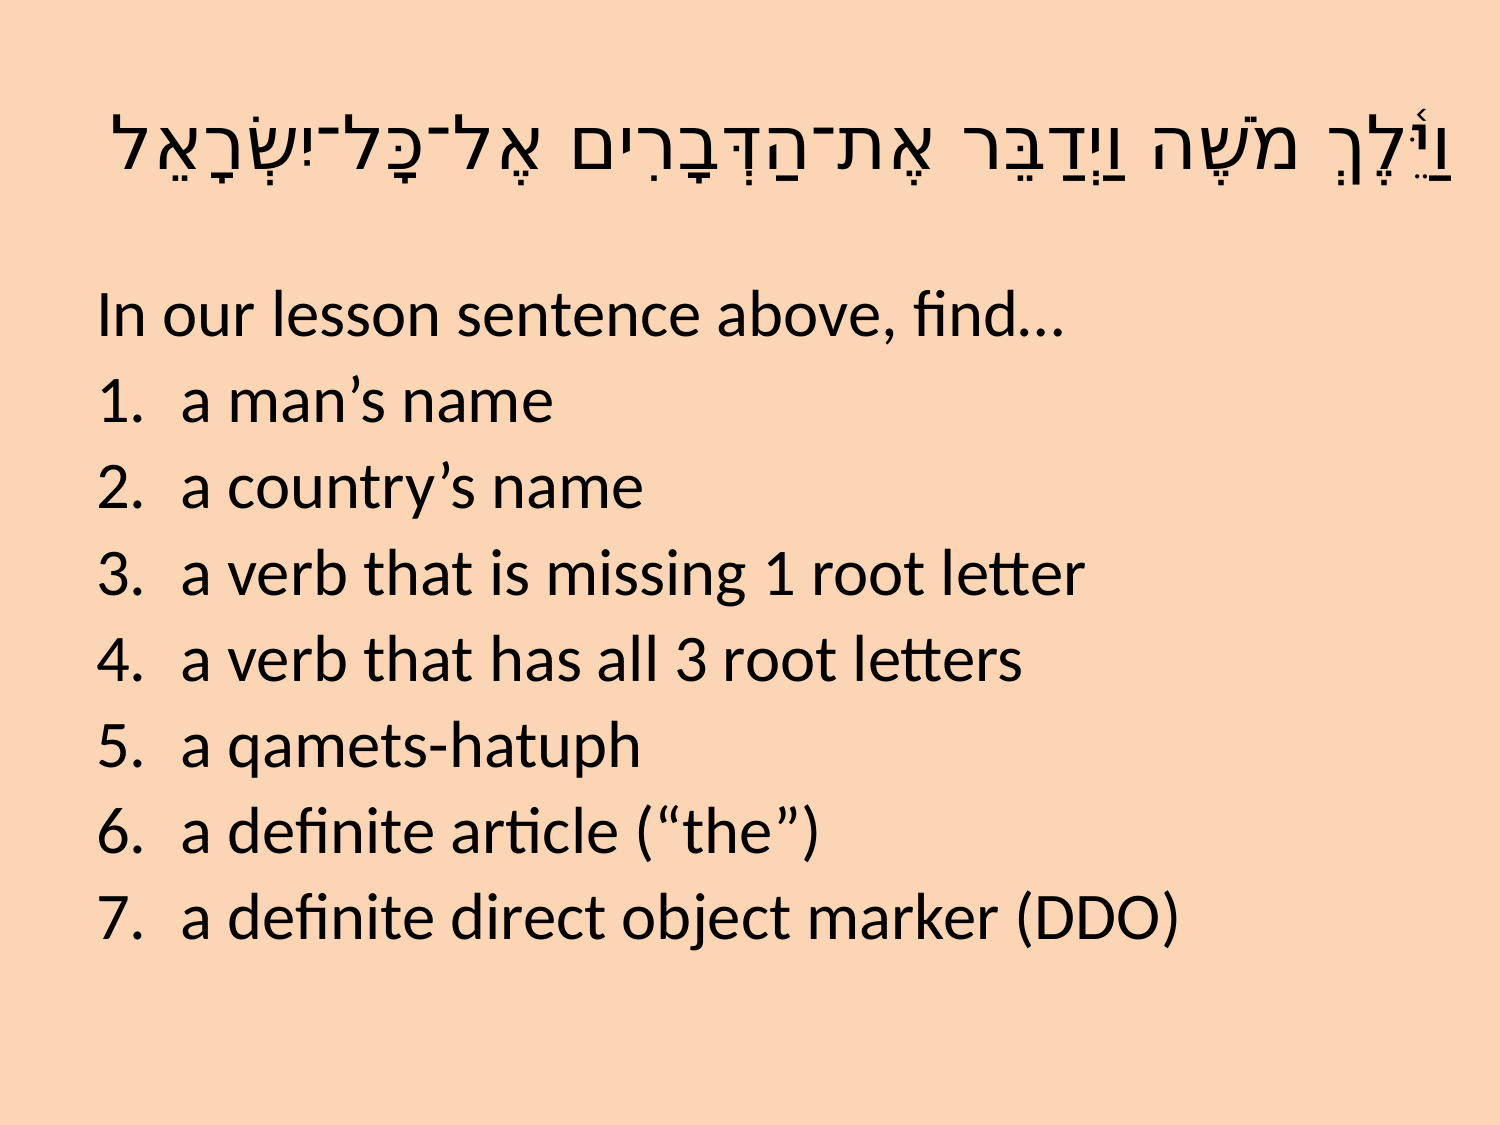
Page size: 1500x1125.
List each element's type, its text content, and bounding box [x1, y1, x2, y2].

text_box וַיֵּ֫לֶךְ מֹשֶׁה וַיְדַבֵּר אֶת־הַדְּבָרִים אֶל־כָּל־יִשְׂרָאֵל [95, 87, 1467, 193]
text_box In our lesson sentence above, find… a man’s name a country’s name a verb that is missing 1 root letter a verb that has all 3 root letters a qamets-hatuph a definite article (“the”) a definite direct object marker (DDO) [81, 262, 1419, 961]
